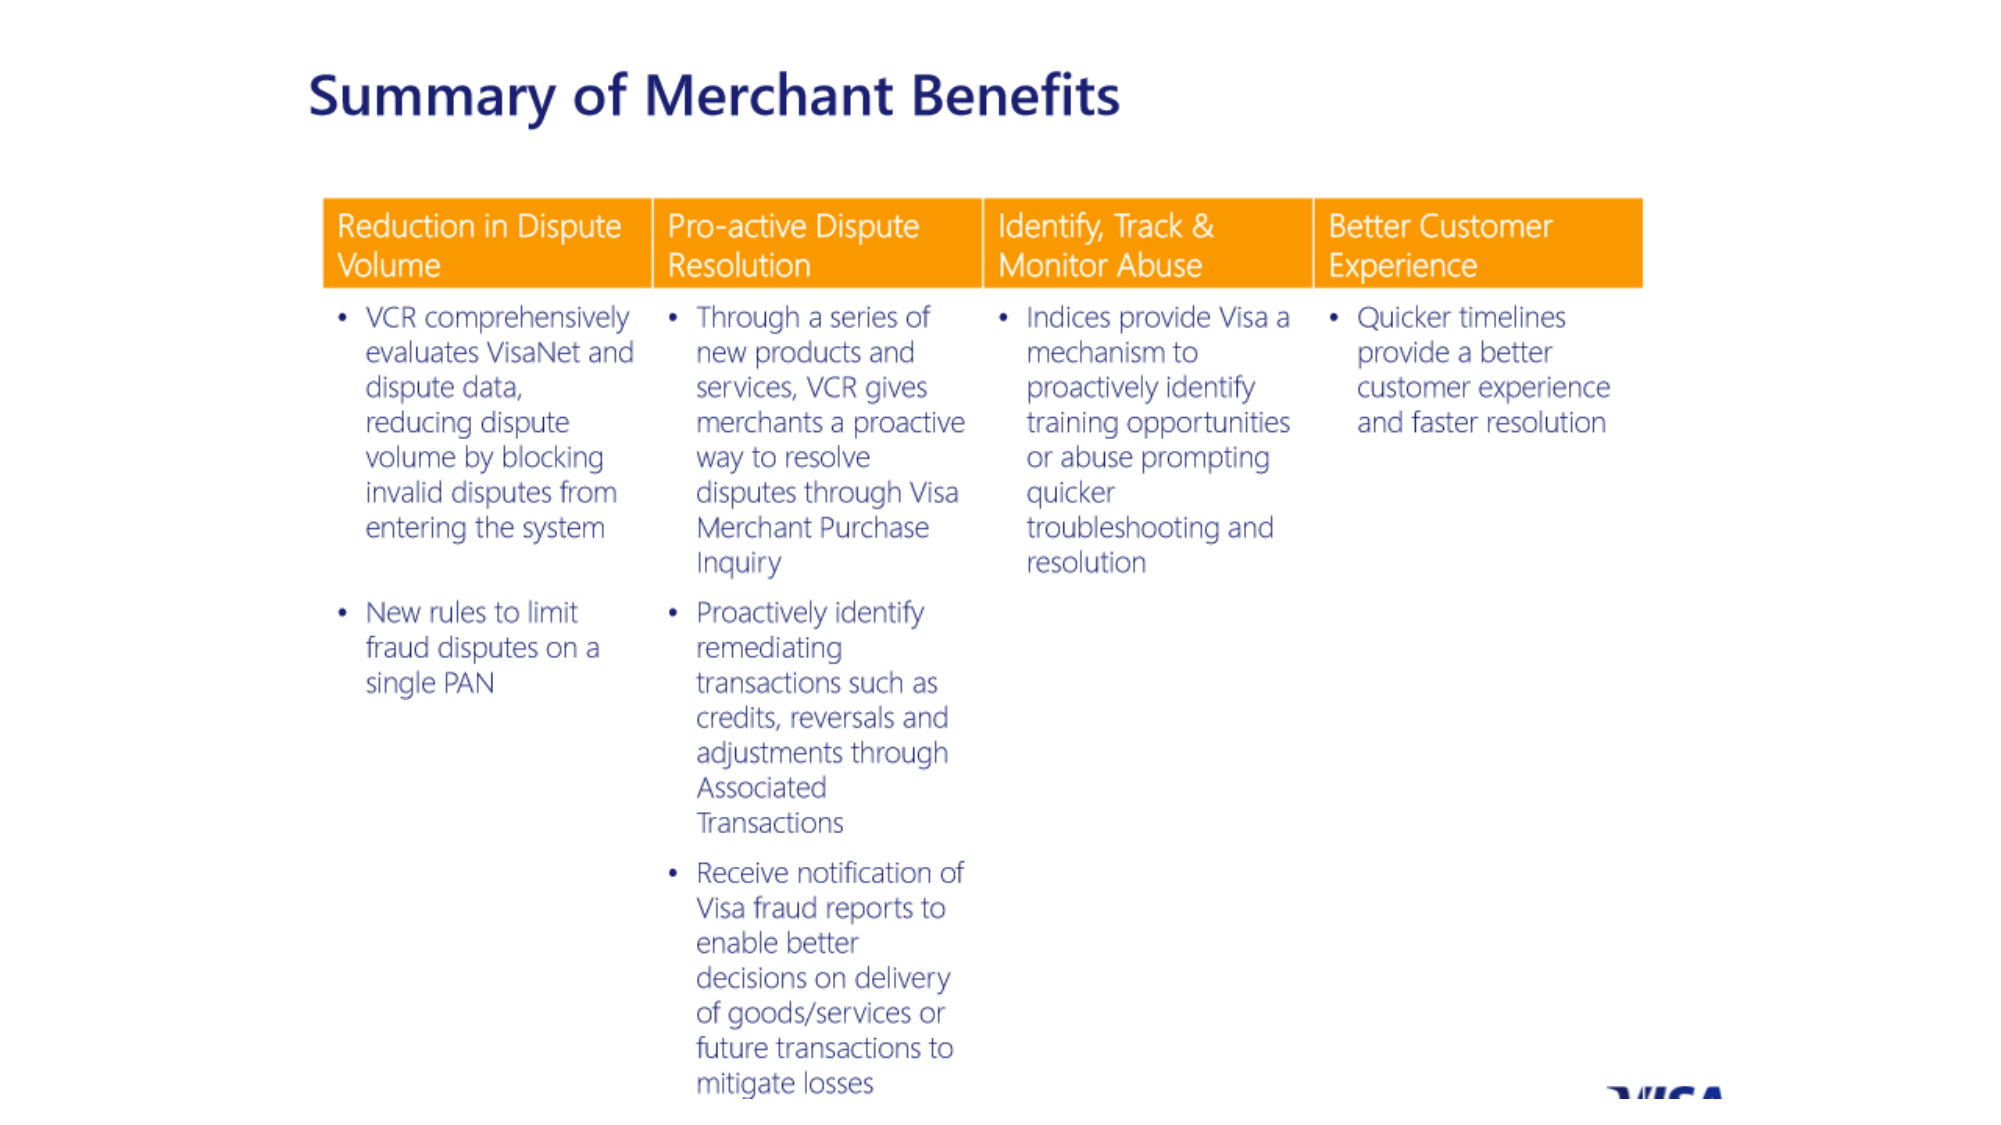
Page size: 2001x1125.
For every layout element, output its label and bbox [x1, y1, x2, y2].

picture [256, 26, 1743, 1099]
